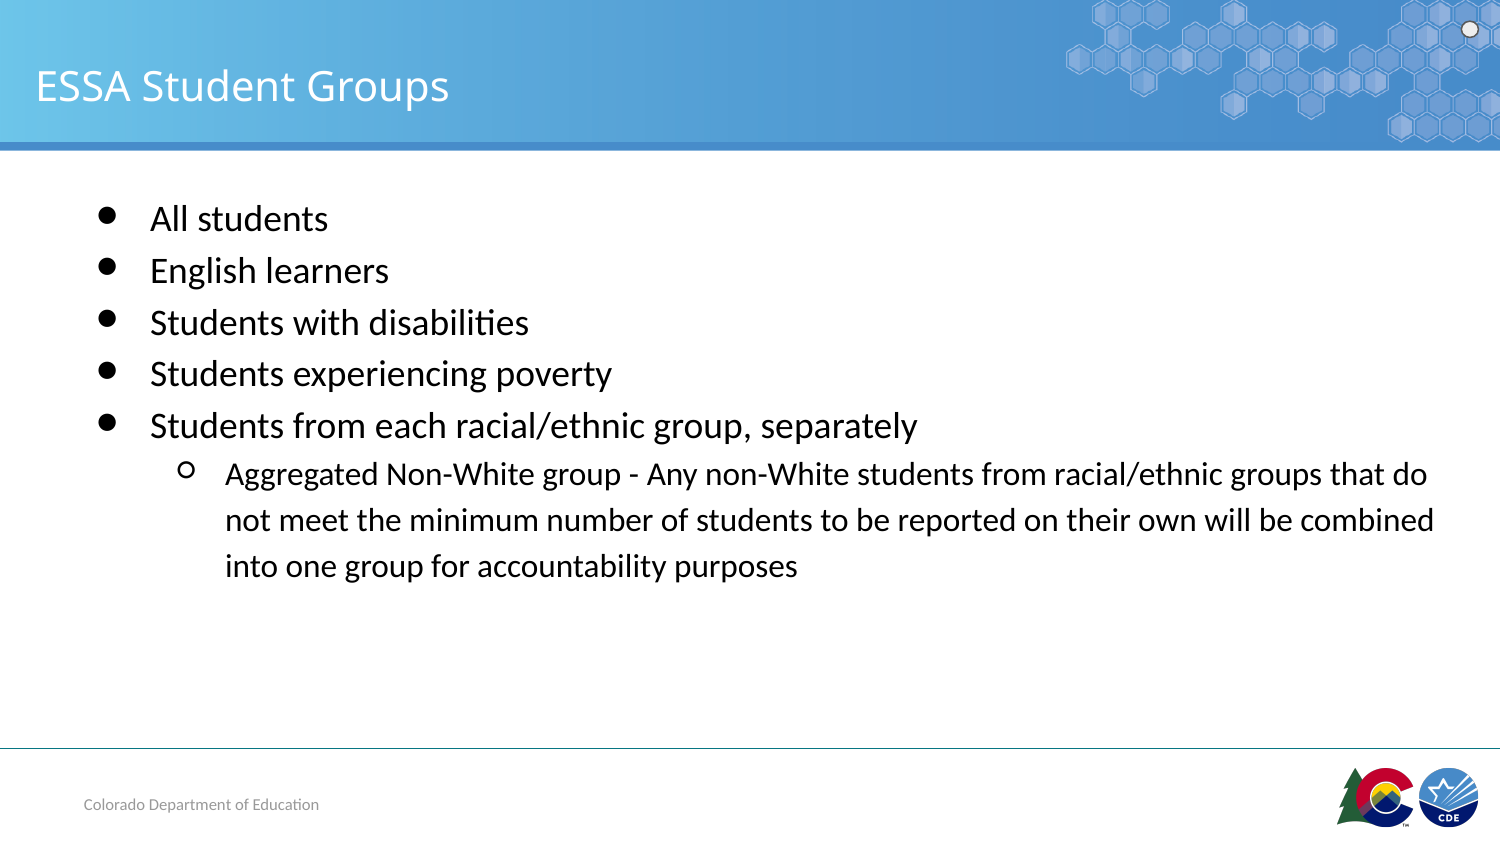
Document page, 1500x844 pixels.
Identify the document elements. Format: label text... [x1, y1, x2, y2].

list All students English learners Students with disabilities Students experiencing poverty Students from each racial/ethnic group, separately Aggregated Non-White group - Any non-White students from racial/ethnic groups that do not meet the minimum number of students to be reported on their own will be combined into one group for accountability purposes [75, 187, 1473, 712]
picture [0, 0, 1500, 151]
text_box [1461, 21, 1479, 38]
picture [1336, 767, 1479, 828]
title ESSA Student Groups [34, 37, 1433, 132]
